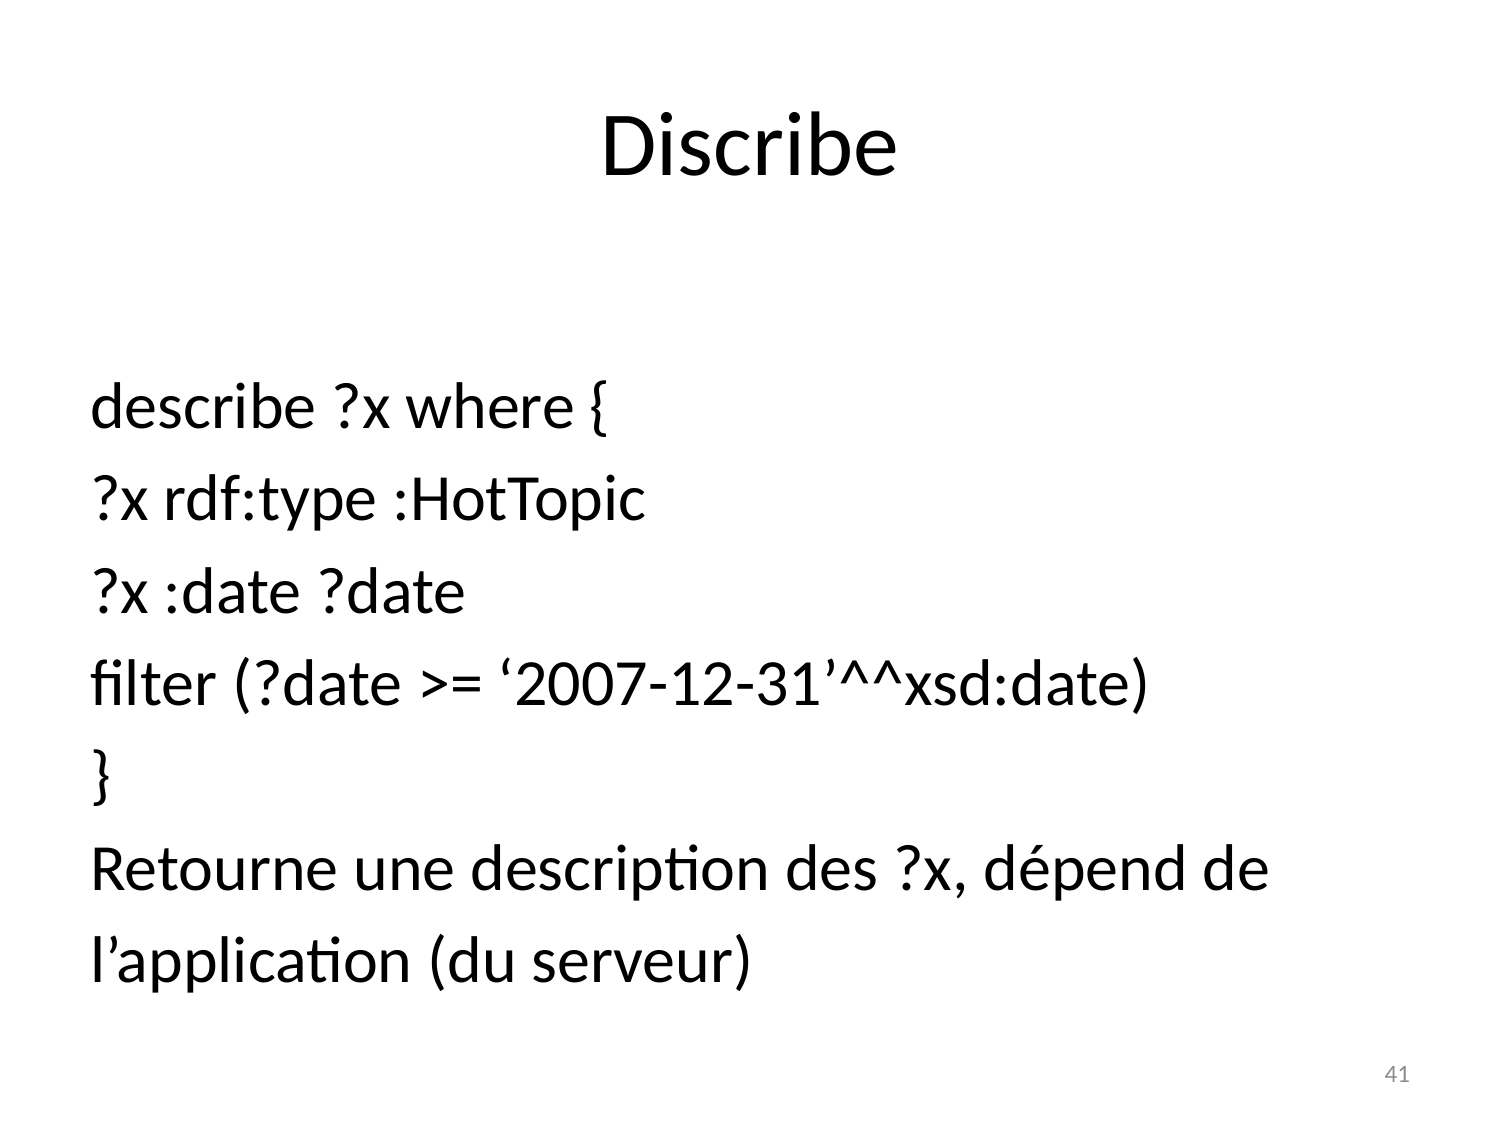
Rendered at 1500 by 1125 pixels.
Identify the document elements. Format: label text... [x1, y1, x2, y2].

title Discribe [75, 45, 1425, 233]
list describe ?x where { ?x rdf:type :HotTopic ?x :date ?date filter (?date >= ‘2007-12-31’^^xsd:date) } Retourne une description des ?x, dépend de l’application (du serveur) [75, 262, 1425, 1005]
slide_number 41 [1074, 1042, 1425, 1103]
